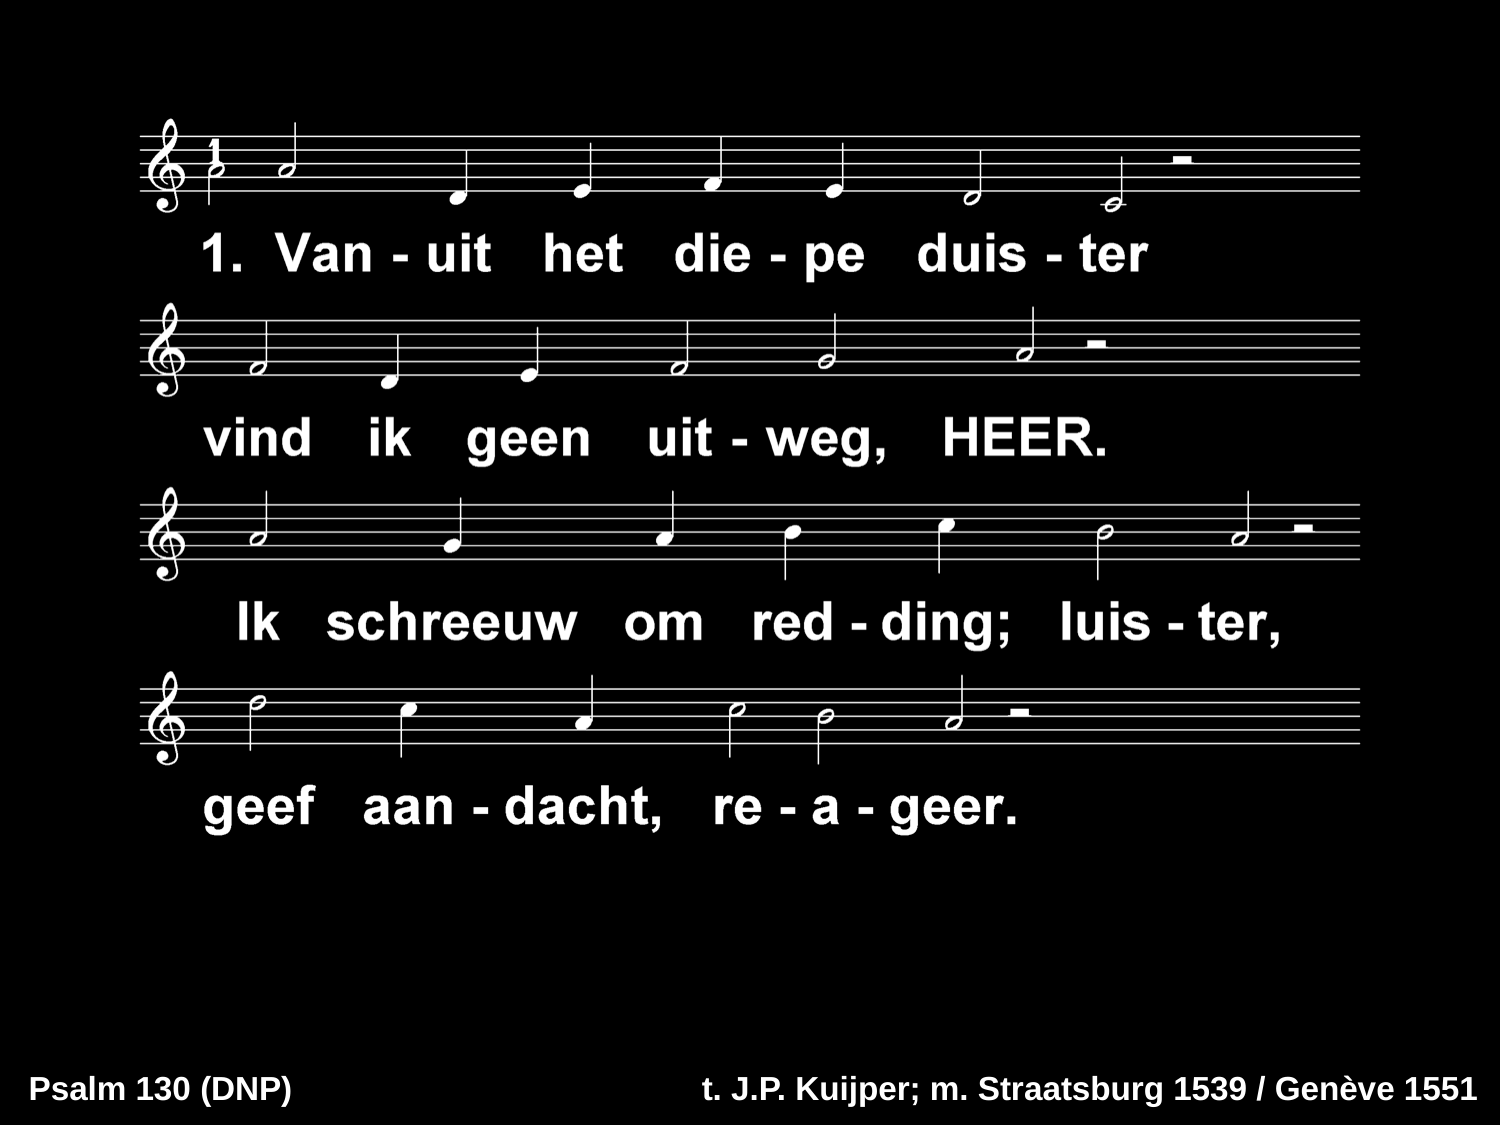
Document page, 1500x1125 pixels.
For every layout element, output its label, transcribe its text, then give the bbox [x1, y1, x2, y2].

picture [124, 104, 1376, 850]
text_box Psalm 130 (DNP) t. J.P. Kuijper; m. Straatsburg 1539 / Genève 1551 [13, 1059, 1495, 1115]
